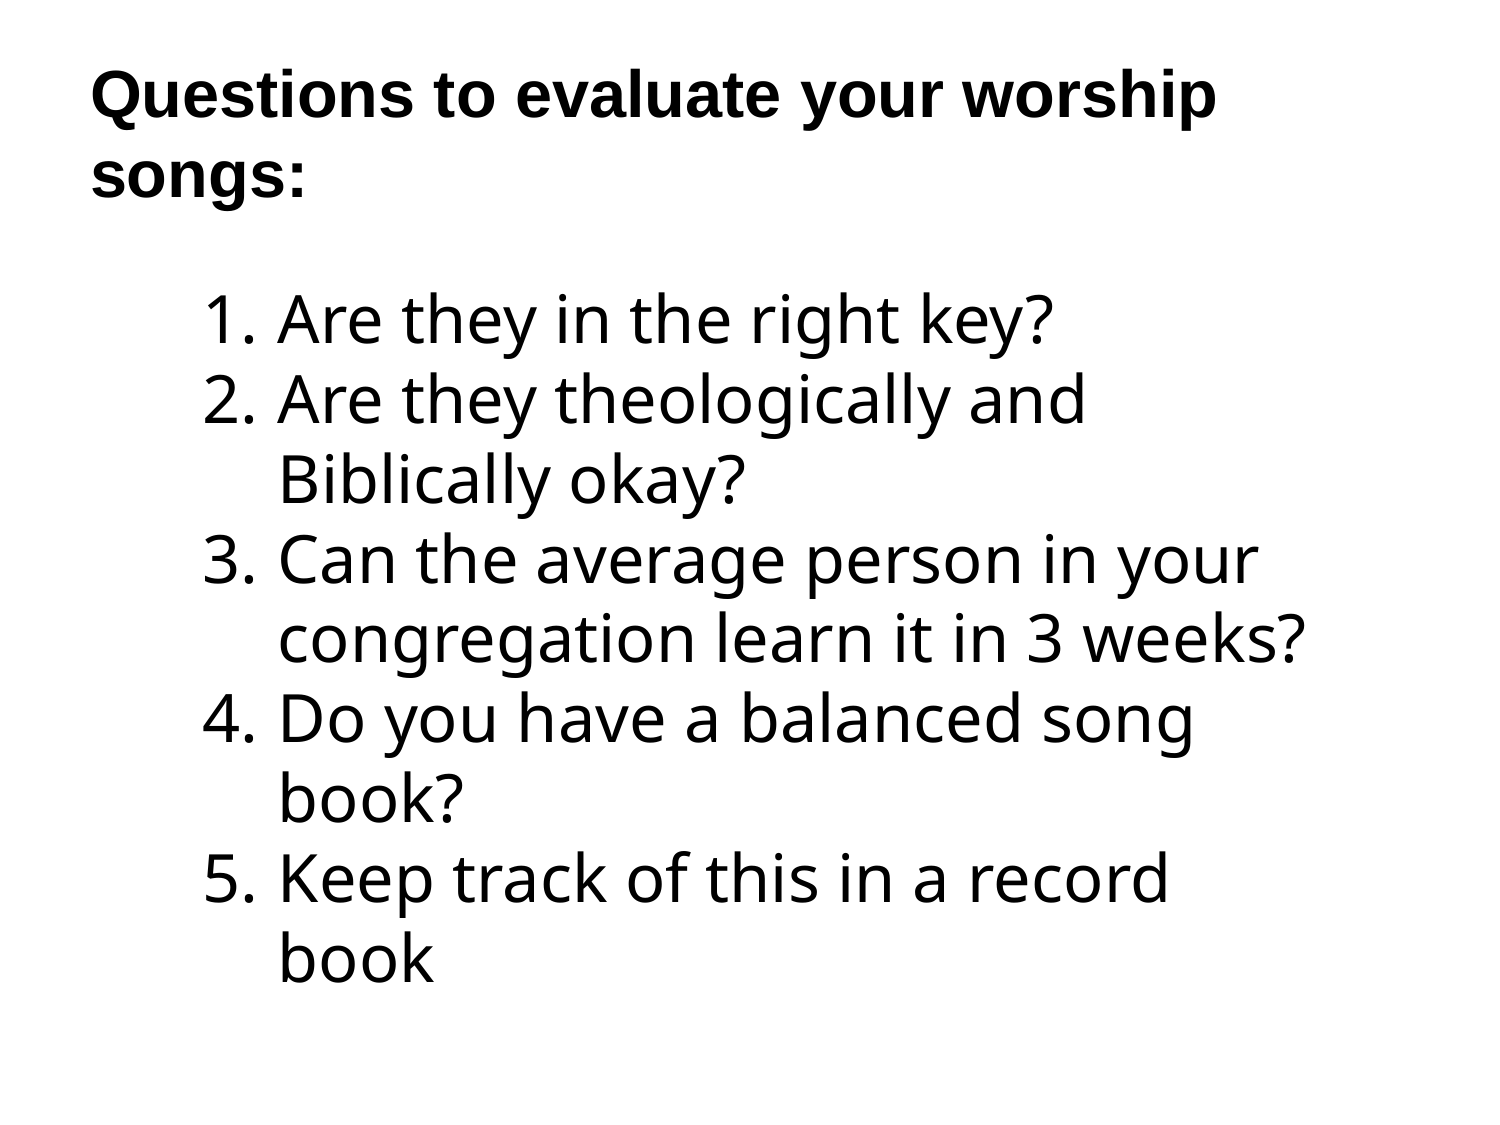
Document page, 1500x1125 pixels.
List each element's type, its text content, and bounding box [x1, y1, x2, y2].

text_box Are they in the right key? Are they theologically and Biblically okay? Can the average person in your congregation learn it in 3 weeks? Do you have a balanced song book? Keep track of this in a record book [187, 269, 1330, 1125]
text_box Questions to evaluate your worship songs: [75, 71, 1401, 269]
